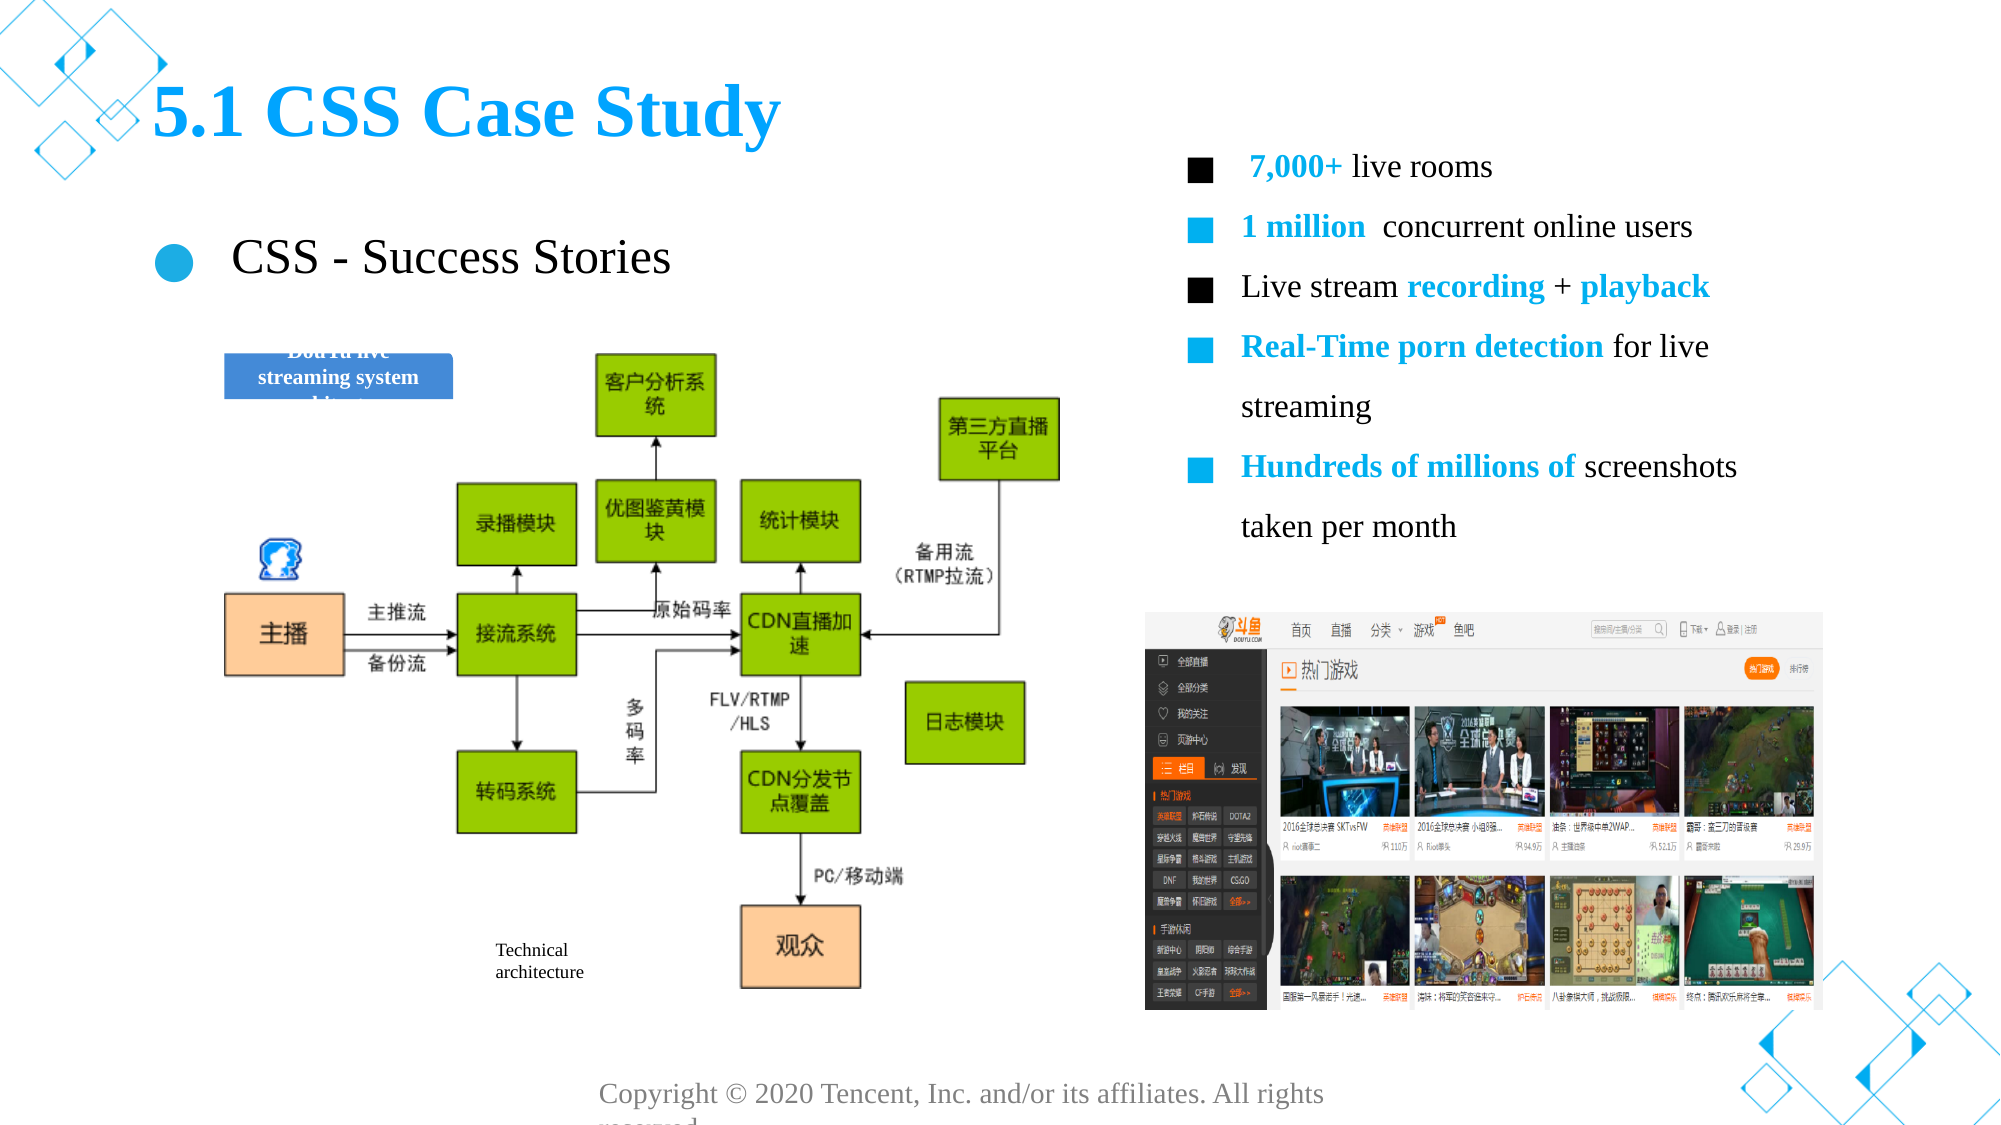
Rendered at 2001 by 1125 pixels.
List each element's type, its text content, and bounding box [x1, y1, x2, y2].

title 5.1 CSS Case Study [137, 37, 1749, 186]
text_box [224, 352, 1060, 991]
picture [0, 0, 2000, 1125]
text_box 7,000+ live rooms 1 million concurrent online users Live stream recording + playback Real-Time porn detection for live streaming Hundreds of millions of screenshots taken per month [1169, 117, 1776, 574]
list CSS - Success Stories [137, 186, 1886, 1036]
